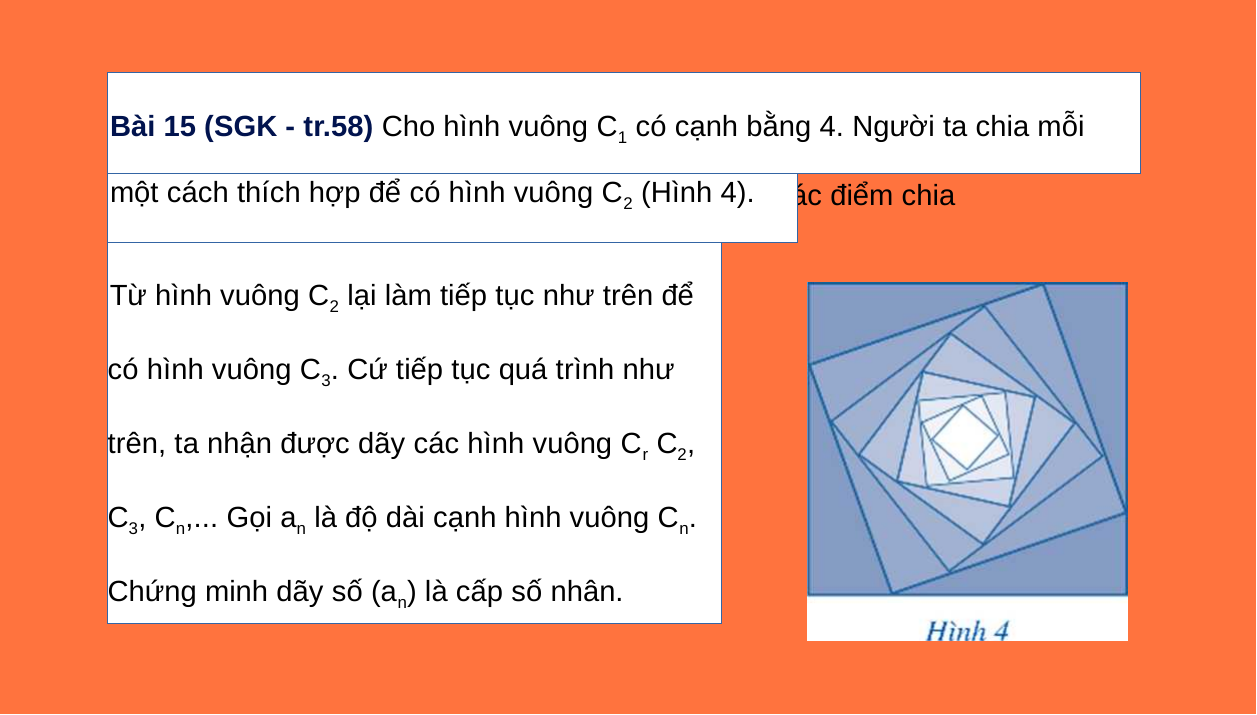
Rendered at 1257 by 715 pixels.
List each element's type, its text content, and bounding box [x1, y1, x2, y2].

text_box một cách thích hợp để có hình vuông C2 (Hình 4). [107, 173, 798, 243]
text_box Bài 15 (SGK - tr.58) Cho hình vuông C1 có cạnh bằng 4. Người ta chia mỗi cạnh hình vuông thành bốn phần bằng nhau và nối các điểm chia [107, 72, 1141, 174]
picture [806, 282, 1128, 641]
text_box Từ hình vuông C2 lại làm tiếp tục như trên để có hình vuông C3. Cứ tiếp tục quá trình như trên, ta nhận được dãy các hình vuông Cr C2, C3, Cn,... Gọi an là độ dài cạnh hình vuông Cn. Chứng minh dãy số (an) là cấp số nhân. [107, 242, 722, 624]
